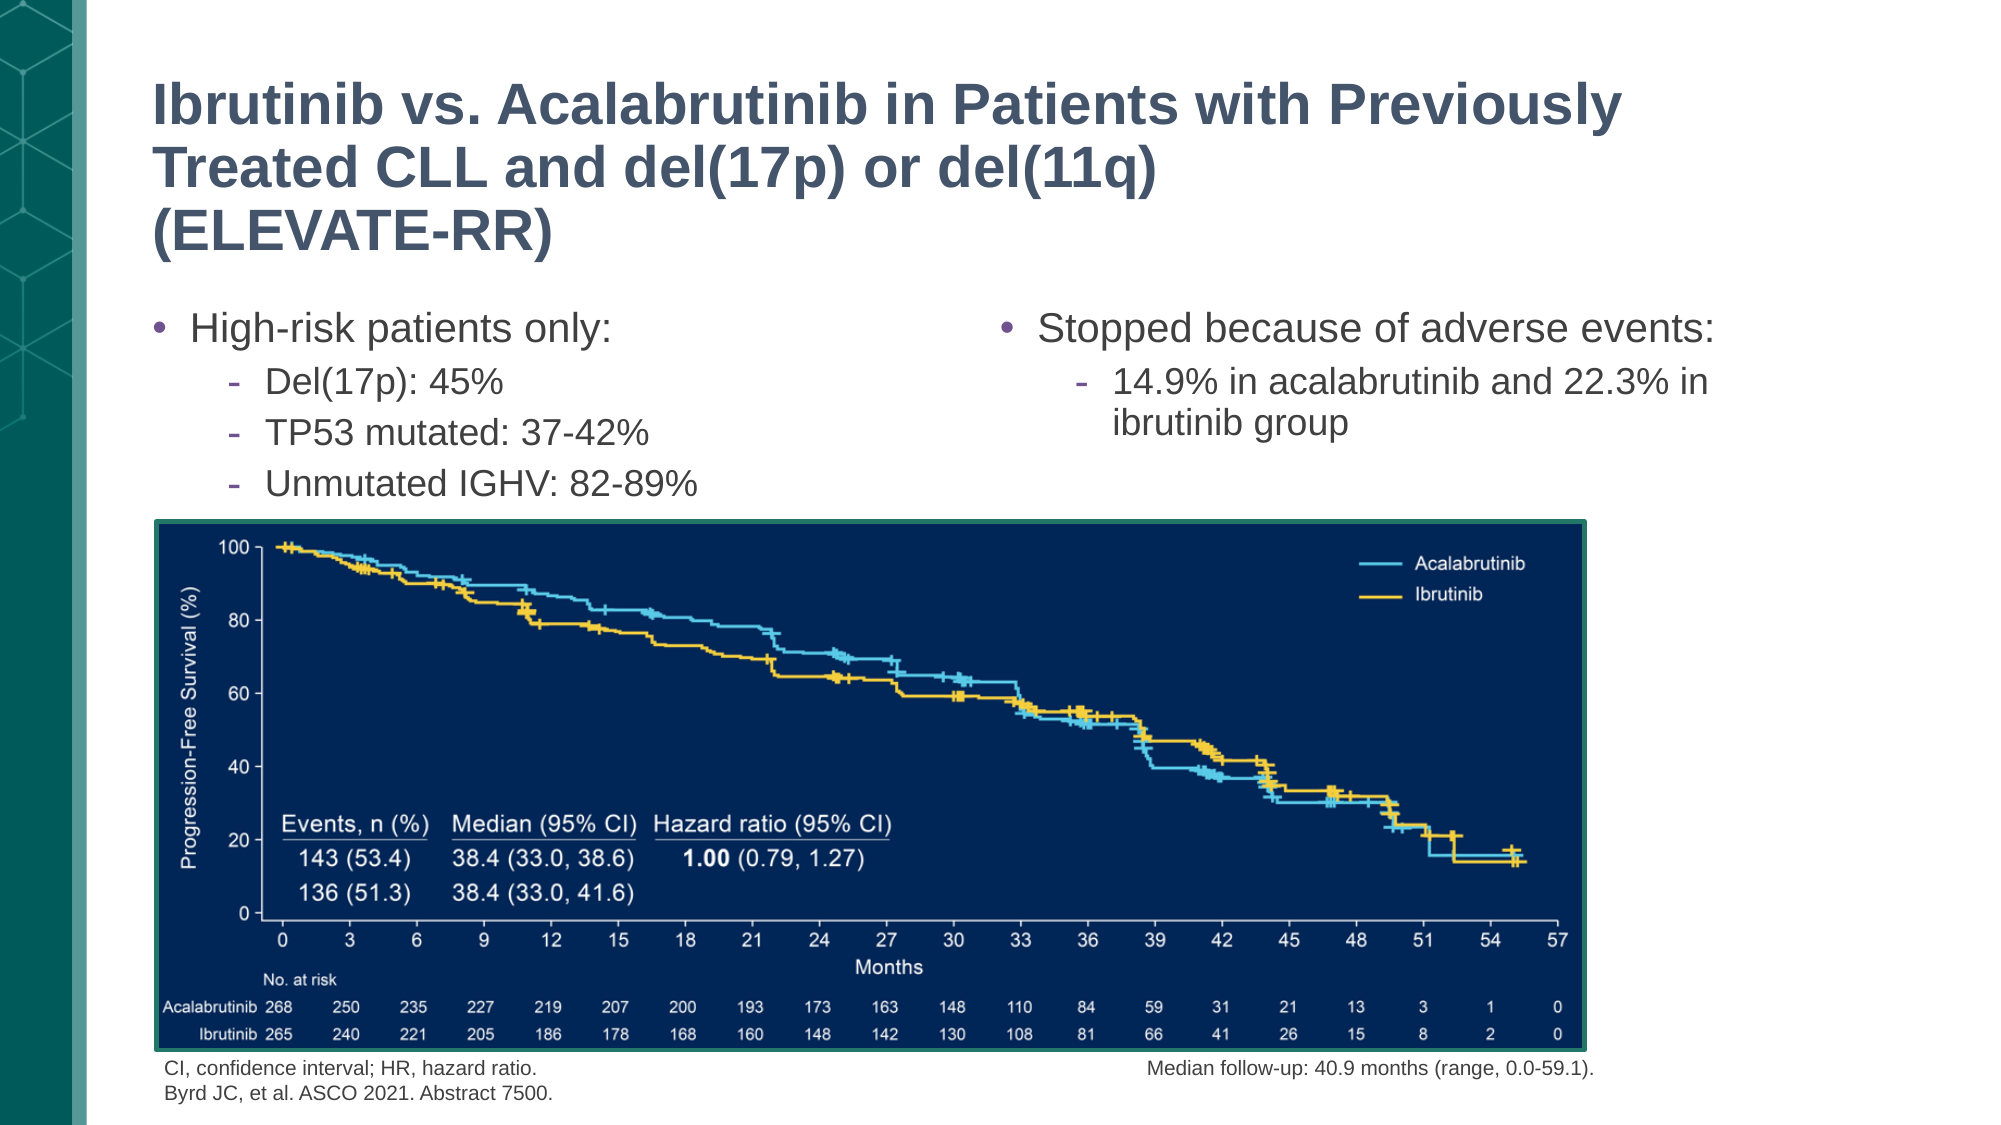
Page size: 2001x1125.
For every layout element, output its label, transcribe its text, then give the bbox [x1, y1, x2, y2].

picture [0, 0, 72, 1125]
list High-risk patients only: Del(17p): 45% TP53 mutated: 37-42% Unmutated IGHV: 82-89% Stopped because of adverse events: 14.9% in acalabrutinib and 22.3% in ibrutinib group [137, 299, 1863, 563]
title Ibrutinib vs. Acalabrutinib in Patients with Previously Treated CLL and del(17p) or del(11q) (ELEVATE-RR) [137, 59, 1863, 278]
picture [158, 523, 1582, 1048]
text_box Median follow-up: 40.9 months (range, 0.0-59.1). [1132, 1047, 1610, 1088]
text_box CI, confidence interval; HR, hazard ratio. Byrd JC, et al. ASCO 2021. Abstract 7500. [149, 1047, 1661, 1125]
